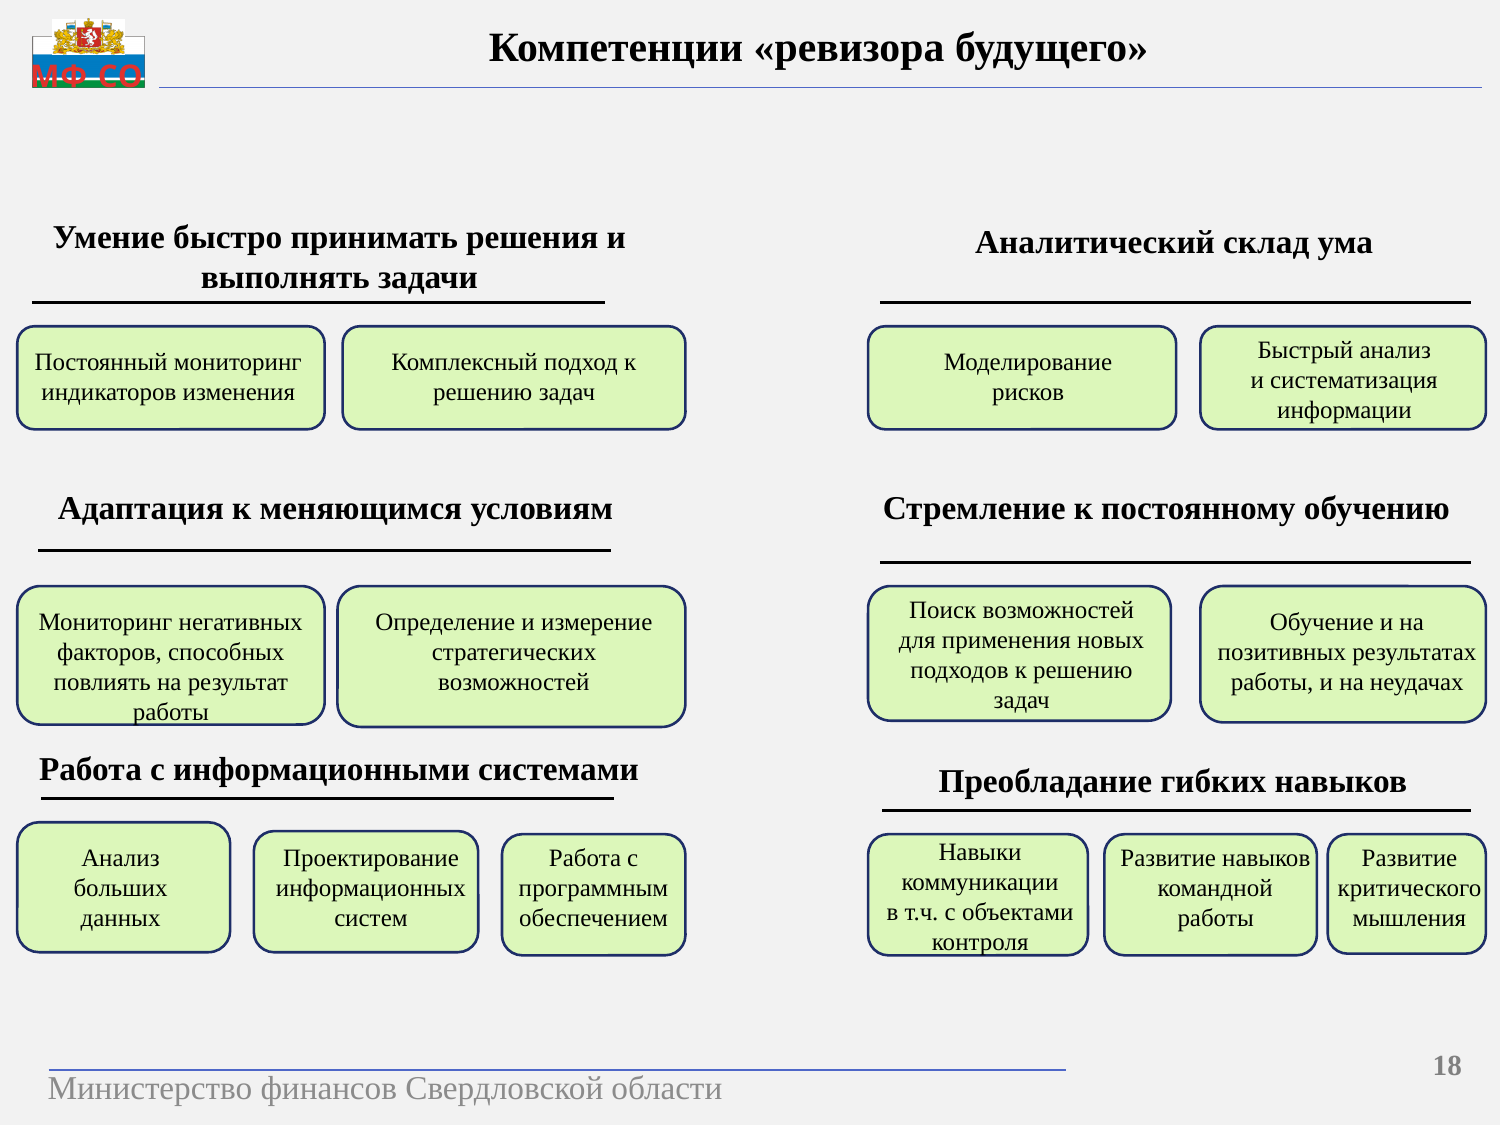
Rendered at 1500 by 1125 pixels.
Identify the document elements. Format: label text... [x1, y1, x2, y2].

text_box [341, 324, 687, 431]
text_box Поиск возможностей для применения новых подходов к решению задач [879, 586, 1164, 721]
text_box [1103, 939, 1318, 957]
text_box Преобладание гибких навыков [879, 751, 1467, 807]
text_box Адаптация к меняющимся условиям [34, 478, 638, 534]
text_box [866, 587, 879, 720]
text_box [16, 413, 326, 431]
text_box [1199, 602, 1487, 724]
text_box [15, 820, 232, 954]
text_box Мониторинг негативных факторов, способных повлиять на результат работы [23, 597, 319, 733]
text_box Обучение и на позитивных результатах работы, и на неудачах [1200, 597, 1495, 703]
text_box Развитие навыков командной работы [1103, 834, 1301, 939]
picture [32, 18, 145, 88]
text_box Аналитический склад ума [882, 212, 1467, 268]
text_box Развитие критического мышления [1301, 834, 1500, 939]
text_box Умение быстро принимать решения и выполнять задачи [23, 208, 656, 303]
text_box Комплексный подход к решению задач [348, 338, 680, 413]
text_box [501, 939, 687, 957]
text_box [866, 324, 1178, 431]
text_box Определение и измерение стратегических возможностей [348, 597, 680, 703]
text_box Проектирование информационных систем [239, 834, 496, 939]
text_box [1327, 939, 1487, 955]
text_box [15, 584, 326, 719]
text_box Работа с программным обеспечением [496, 834, 691, 939]
slide_number 18 [1401, 1034, 1494, 1094]
text_box Анализ больших данных [23, 834, 219, 939]
text_box [1199, 324, 1488, 431]
text_box [261, 829, 471, 834]
text_box [16, 324, 326, 338]
text_box Постоянный мониторинг индикаторов изменения [5, 338, 331, 413]
text_box [336, 584, 687, 729]
text_box Стремление к постоянному обучению [868, 478, 1482, 534]
text_box [1164, 590, 1173, 717]
text_box Моделирование рисков [912, 338, 1144, 413]
text_box [1202, 584, 1485, 597]
text_box Компетенции «ревизора будущего» [156, 12, 1482, 78]
text_box [253, 939, 479, 954]
text_box Навыки коммуникации в т.ч. с объектами контроля [868, 827, 1093, 963]
text_box Работа с информационными системами [23, 739, 656, 795]
text_box Быстрый анализ и систематизация информации [1222, 326, 1467, 431]
